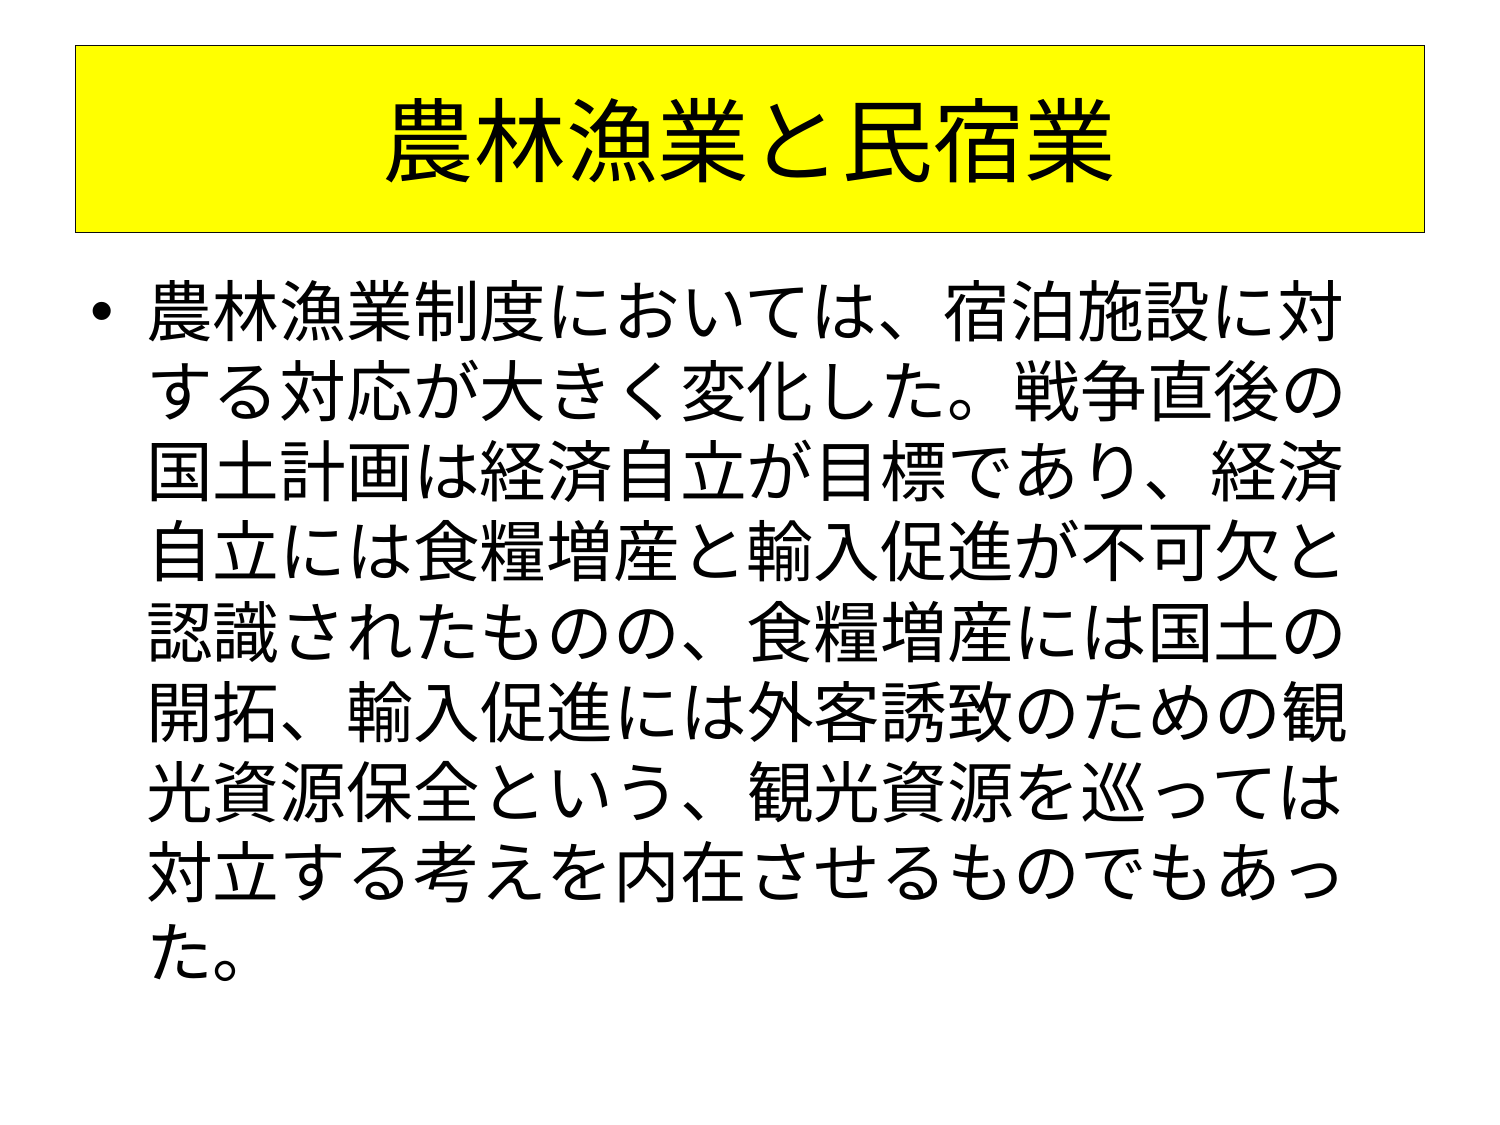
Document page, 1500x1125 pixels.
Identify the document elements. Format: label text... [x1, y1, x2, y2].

title 農林漁業と民宿業 [75, 45, 1425, 233]
list 農林漁業制度においては、宿泊施設に対する対応が大きく変化した。戦争直後の国土計画は経済自立が目標であり、経済自立には食糧増産と輸入促進が不可欠と認識されたものの、食糧増産には国土の開拓、輸入促進には外客誘致のための観光資源保全という、観光資源を巡っては対立する考えを内在させるものでもあった。 [75, 262, 1425, 1094]
